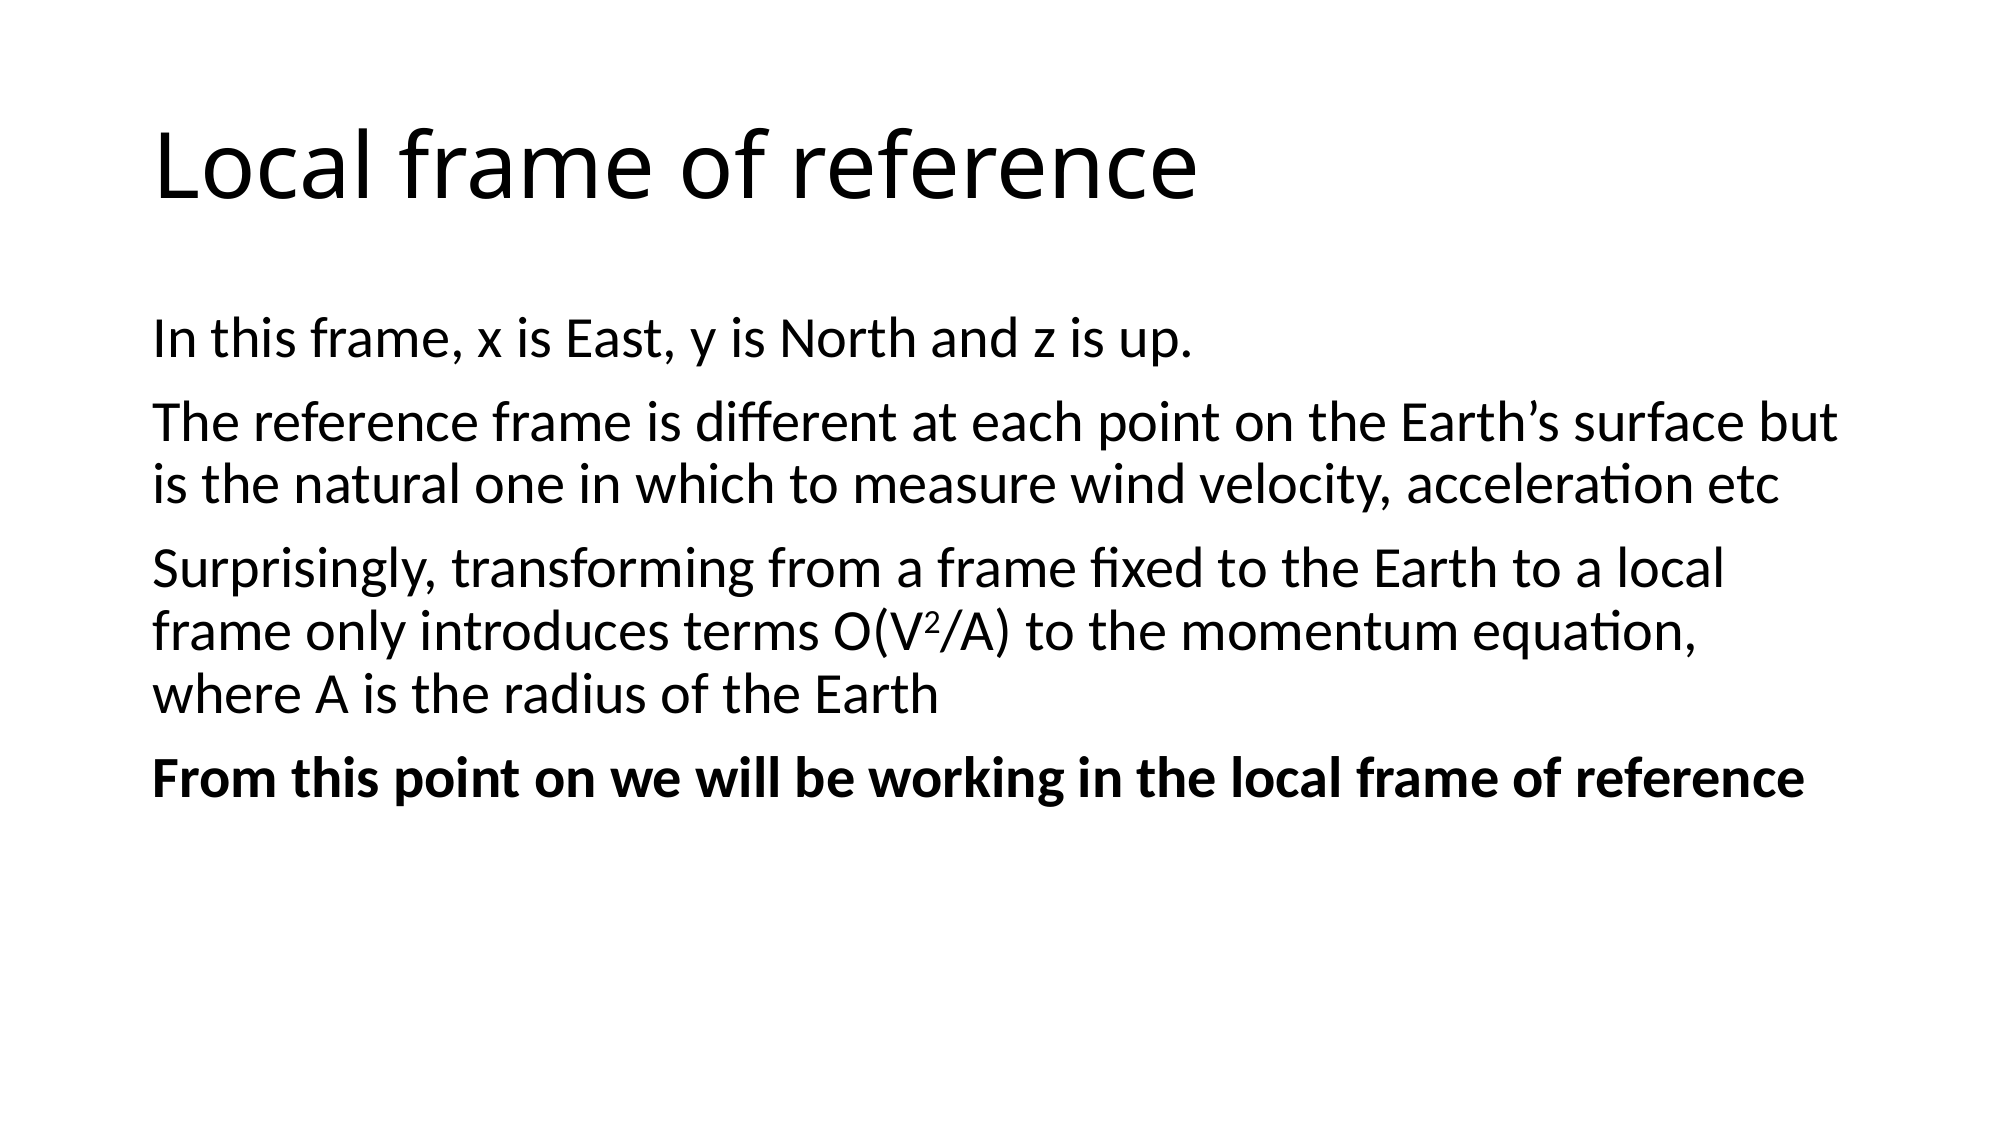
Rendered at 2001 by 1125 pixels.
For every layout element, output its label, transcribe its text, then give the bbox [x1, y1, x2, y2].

title Local frame of reference [137, 59, 1863, 278]
list In this frame, x is East, y is North and z is up. The reference frame is different at each point on the Earth’s surface but is the natural one in which to measure wind velocity, acceleration etc Surprisingly, transforming from a frame fixed to the Earth to a local frame only introduces terms O(V2/A) to the momentum equation, where A is the radius of the Earth From this point on we will be working in the local frame of reference [137, 299, 1863, 1014]
